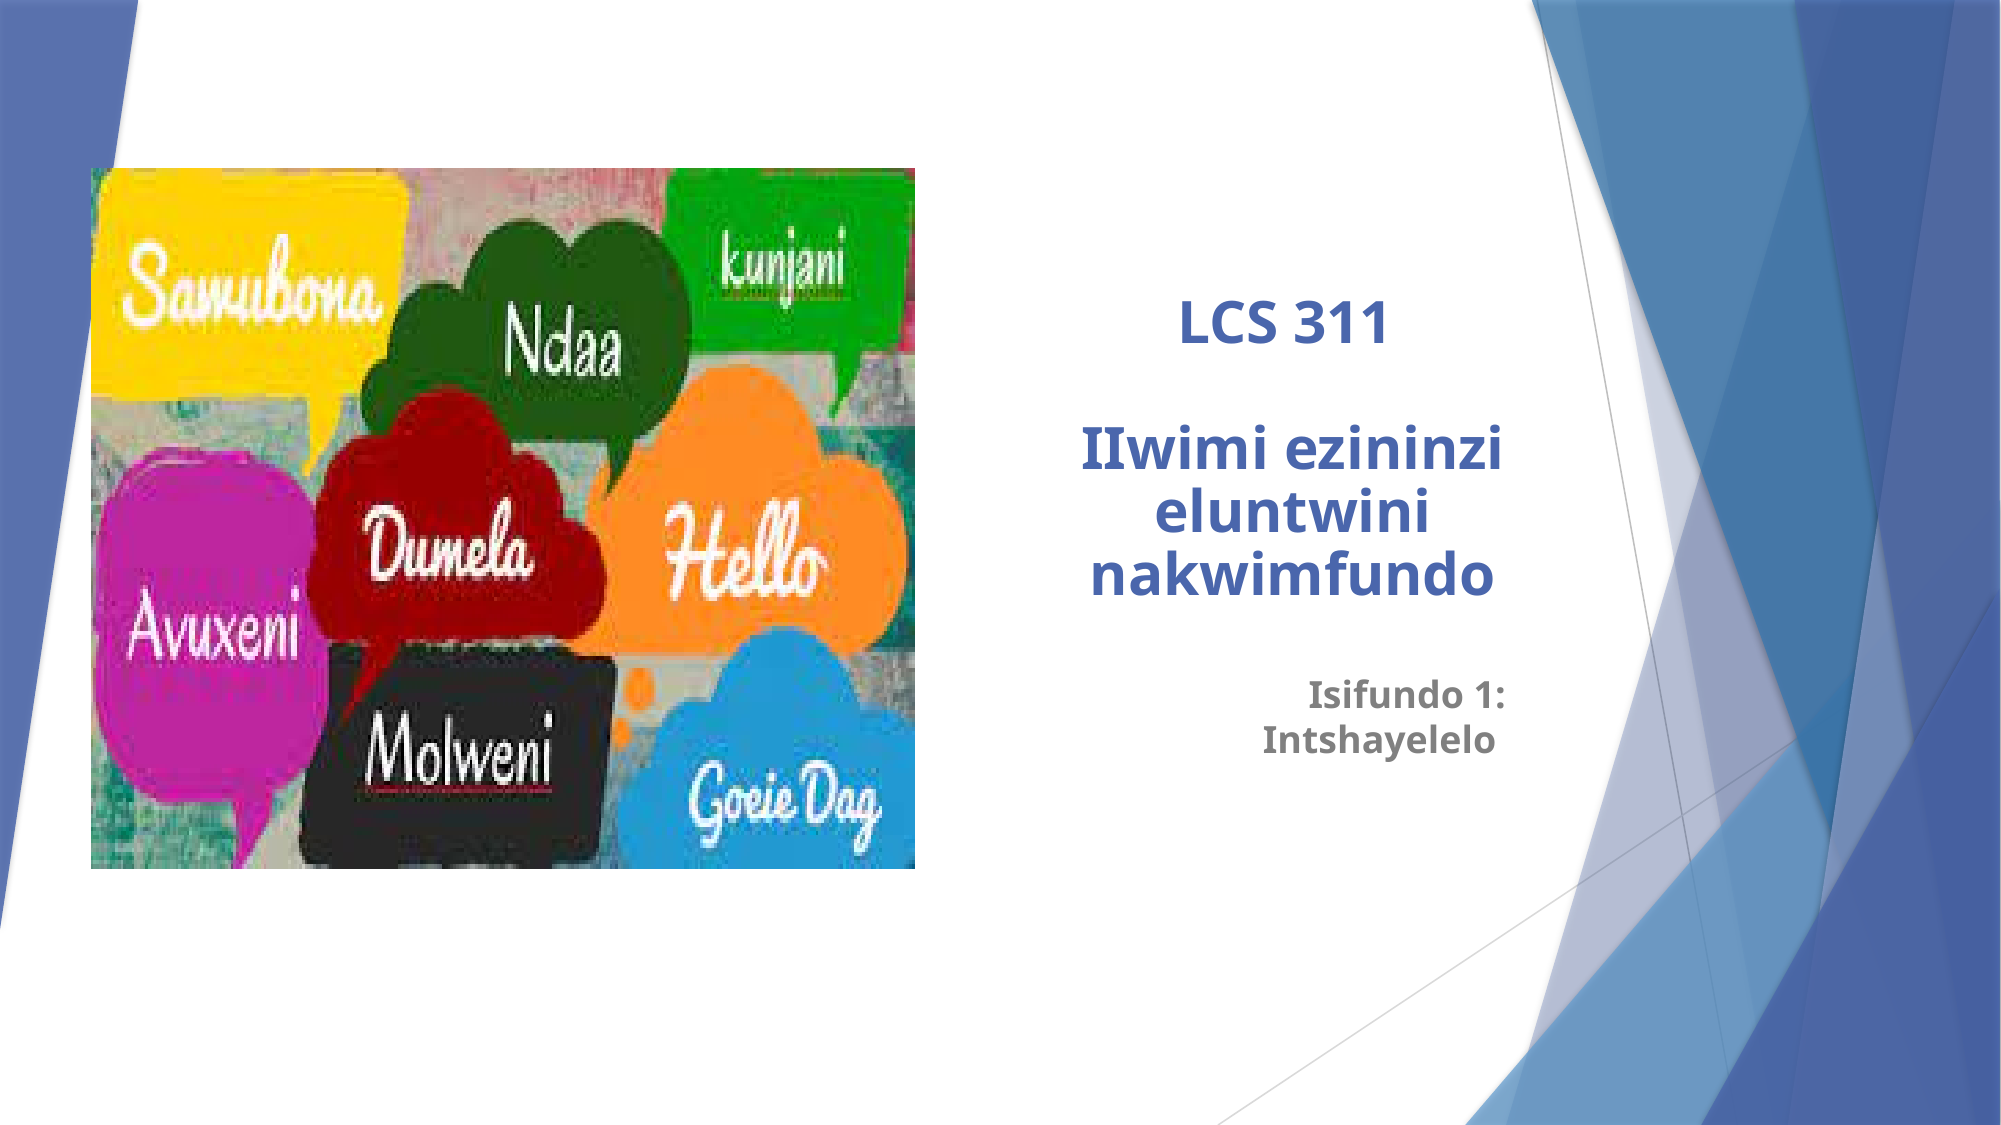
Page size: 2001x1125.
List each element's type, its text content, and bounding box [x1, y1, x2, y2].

subtitle Isifundo 1: Intshayelelo [797, 664, 1522, 919]
picture [91, 167, 915, 870]
title LCS 311 IIwimi ezininzi eluntwini nakwimfundo [931, 279, 1655, 686]
